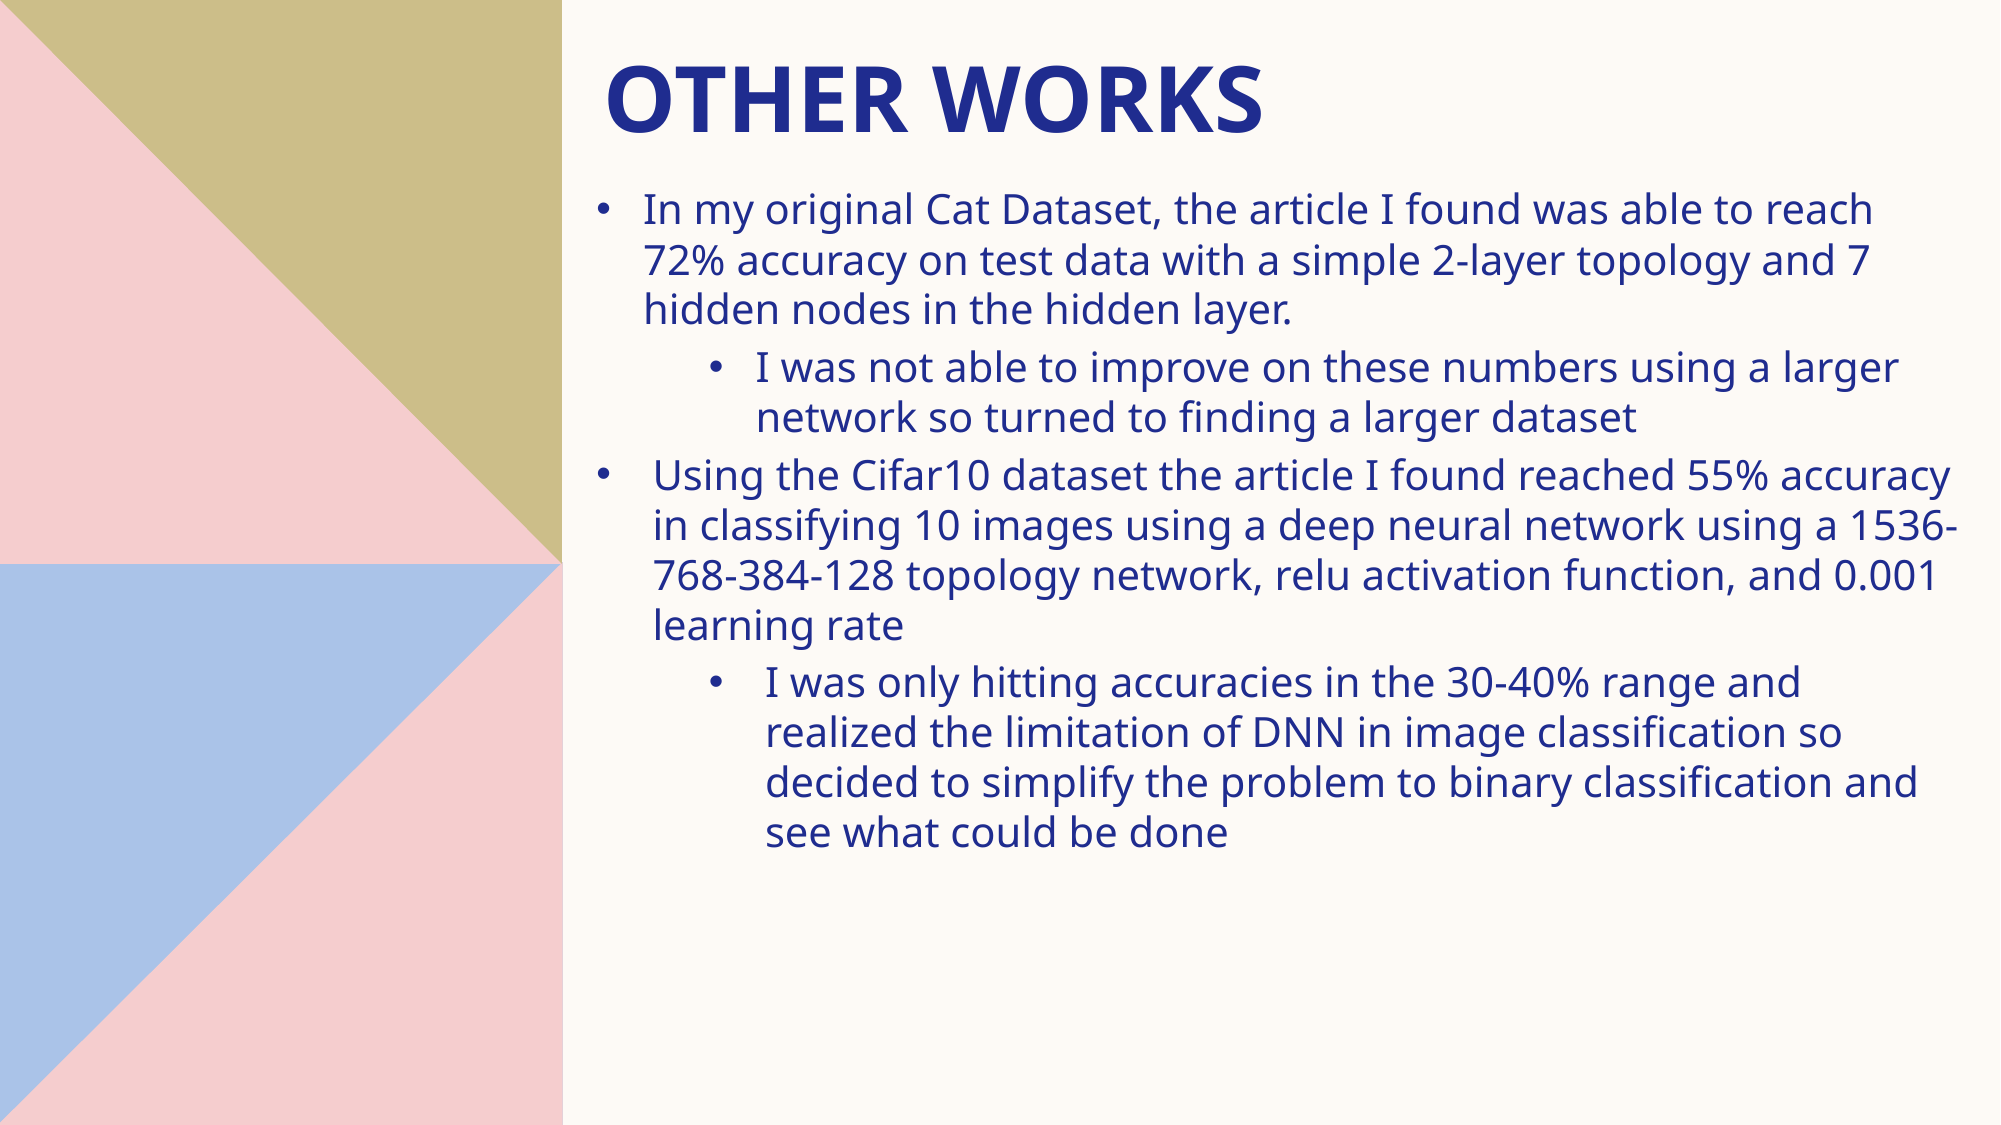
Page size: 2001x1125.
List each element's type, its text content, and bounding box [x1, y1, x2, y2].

title Other Works [588, 32, 1699, 159]
list In my original Cat Dataset, the article I found was able to reach 72% accuracy on test data with a simple 2-layer topology and 7 hidden nodes in the hidden layer. I was not able to improve on these numbers using a larger network so turned to finding a larger dataset Using the Cifar10 dataset the article I found reached 55% accuracy in classifying 10 images using a deep neural network using a 1536-768-384-128 topology network, relu activation function, and 0.001 learning rate I was only hitting accuracies in the 30-40% range and realized the limitation of DNN in image classification so decided to simplify the problem to binary classification and see what could be done [581, 175, 1976, 1099]
